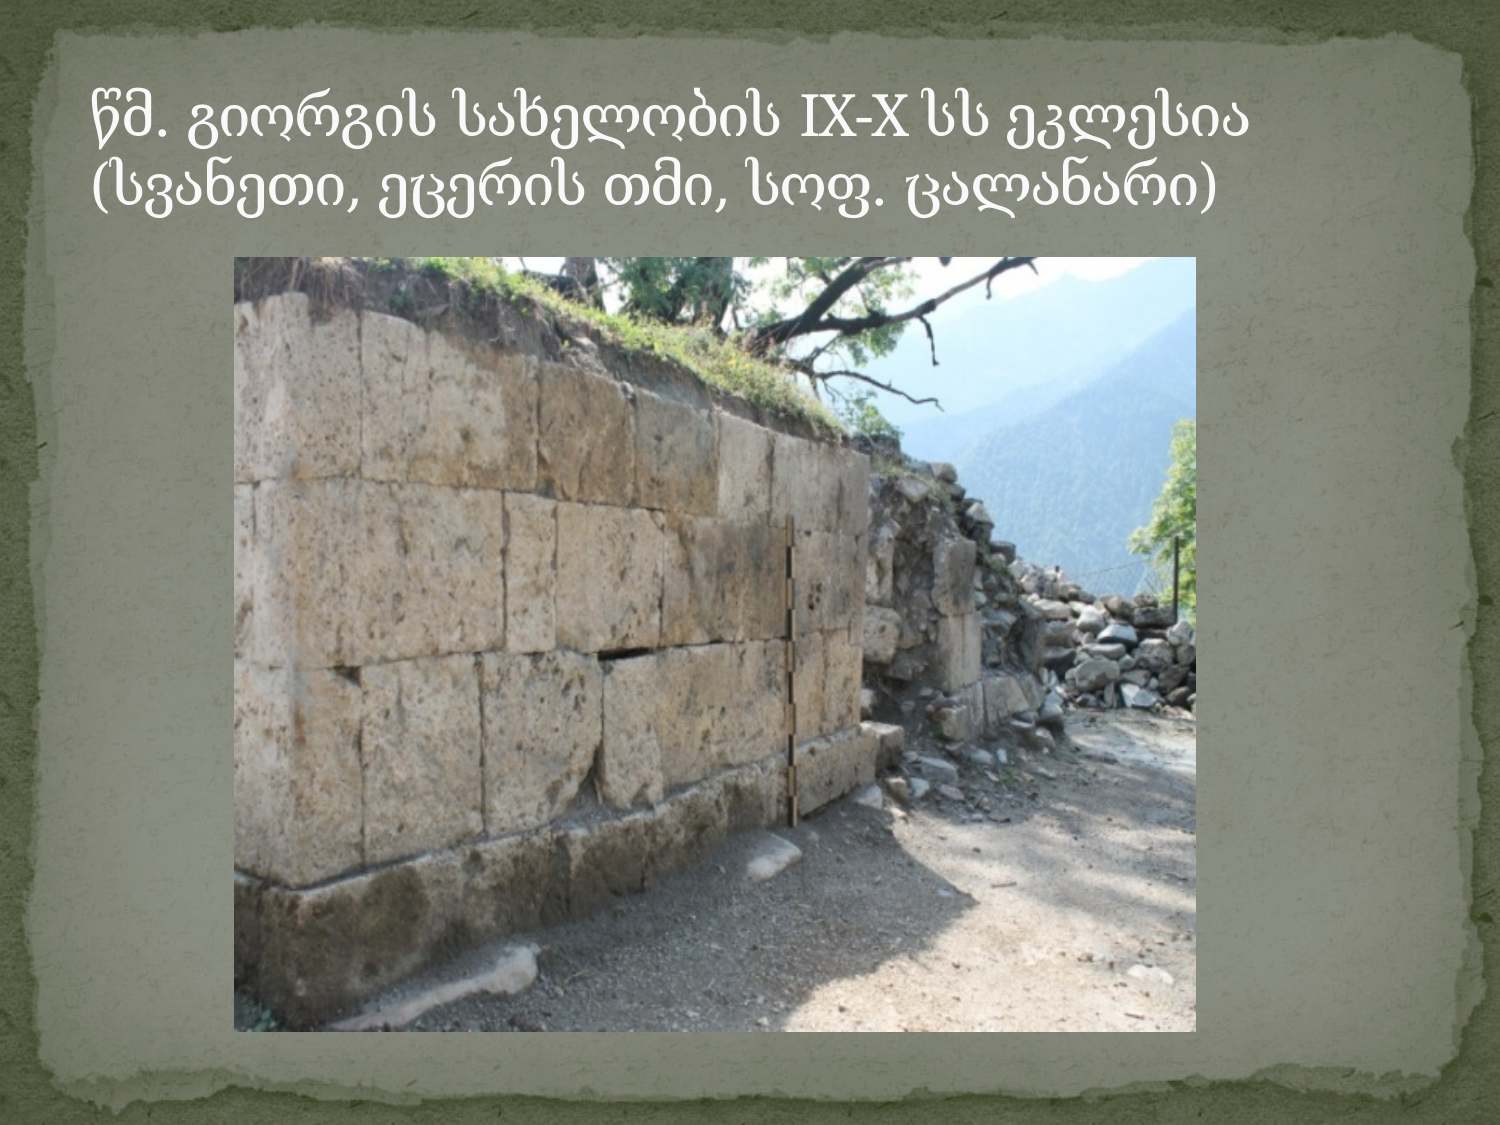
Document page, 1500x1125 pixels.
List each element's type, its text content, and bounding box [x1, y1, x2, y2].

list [236, 259, 1195, 1030]
title წმ. გიორგის სახელობის IX-X სს ეკლესია (სვანეთი, ეცერის თმი, სოფ. ცალანარი) [74, 24, 1425, 225]
